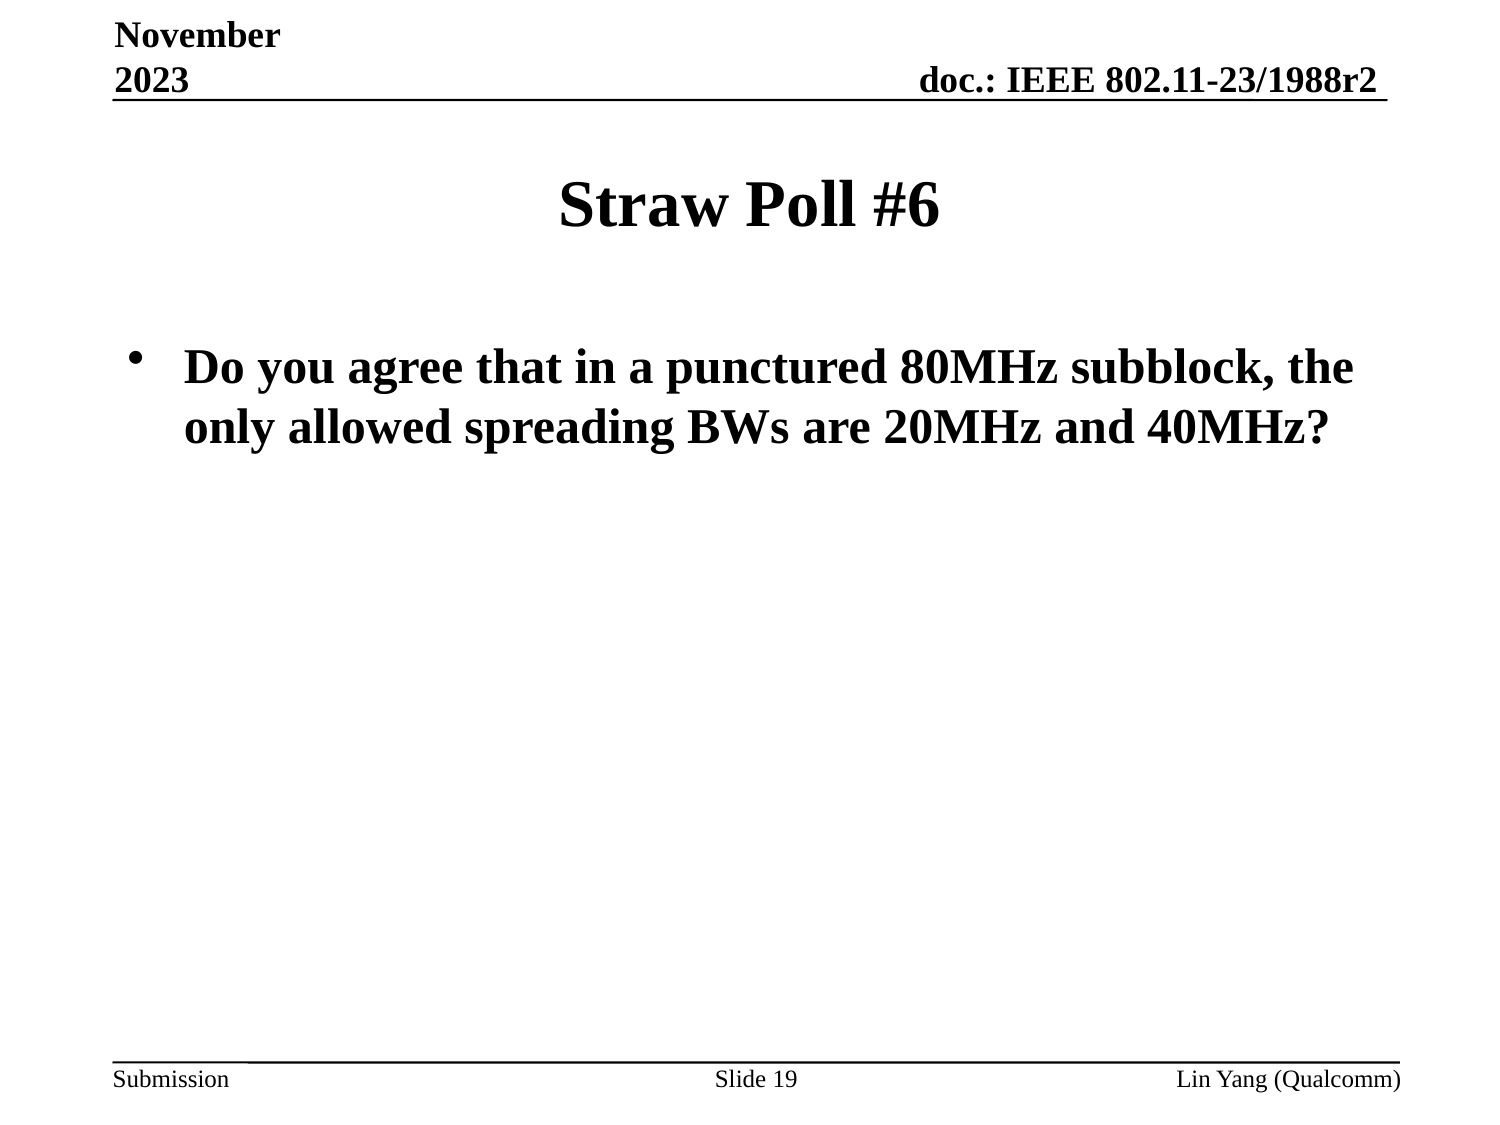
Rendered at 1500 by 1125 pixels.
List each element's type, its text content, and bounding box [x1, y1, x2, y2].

slide_number Slide 19 [712, 1061, 800, 1093]
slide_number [114, 54, 286, 101]
footer Lin Yang (Qualcomm) [1062, 1061, 1402, 1093]
list Do you agree that in a punctured 80MHz subblock, the only allowed spreading BWs are 20MHz and 40MHz? [112, 326, 1388, 1002]
title Straw Poll #6 [112, 112, 1388, 288]
